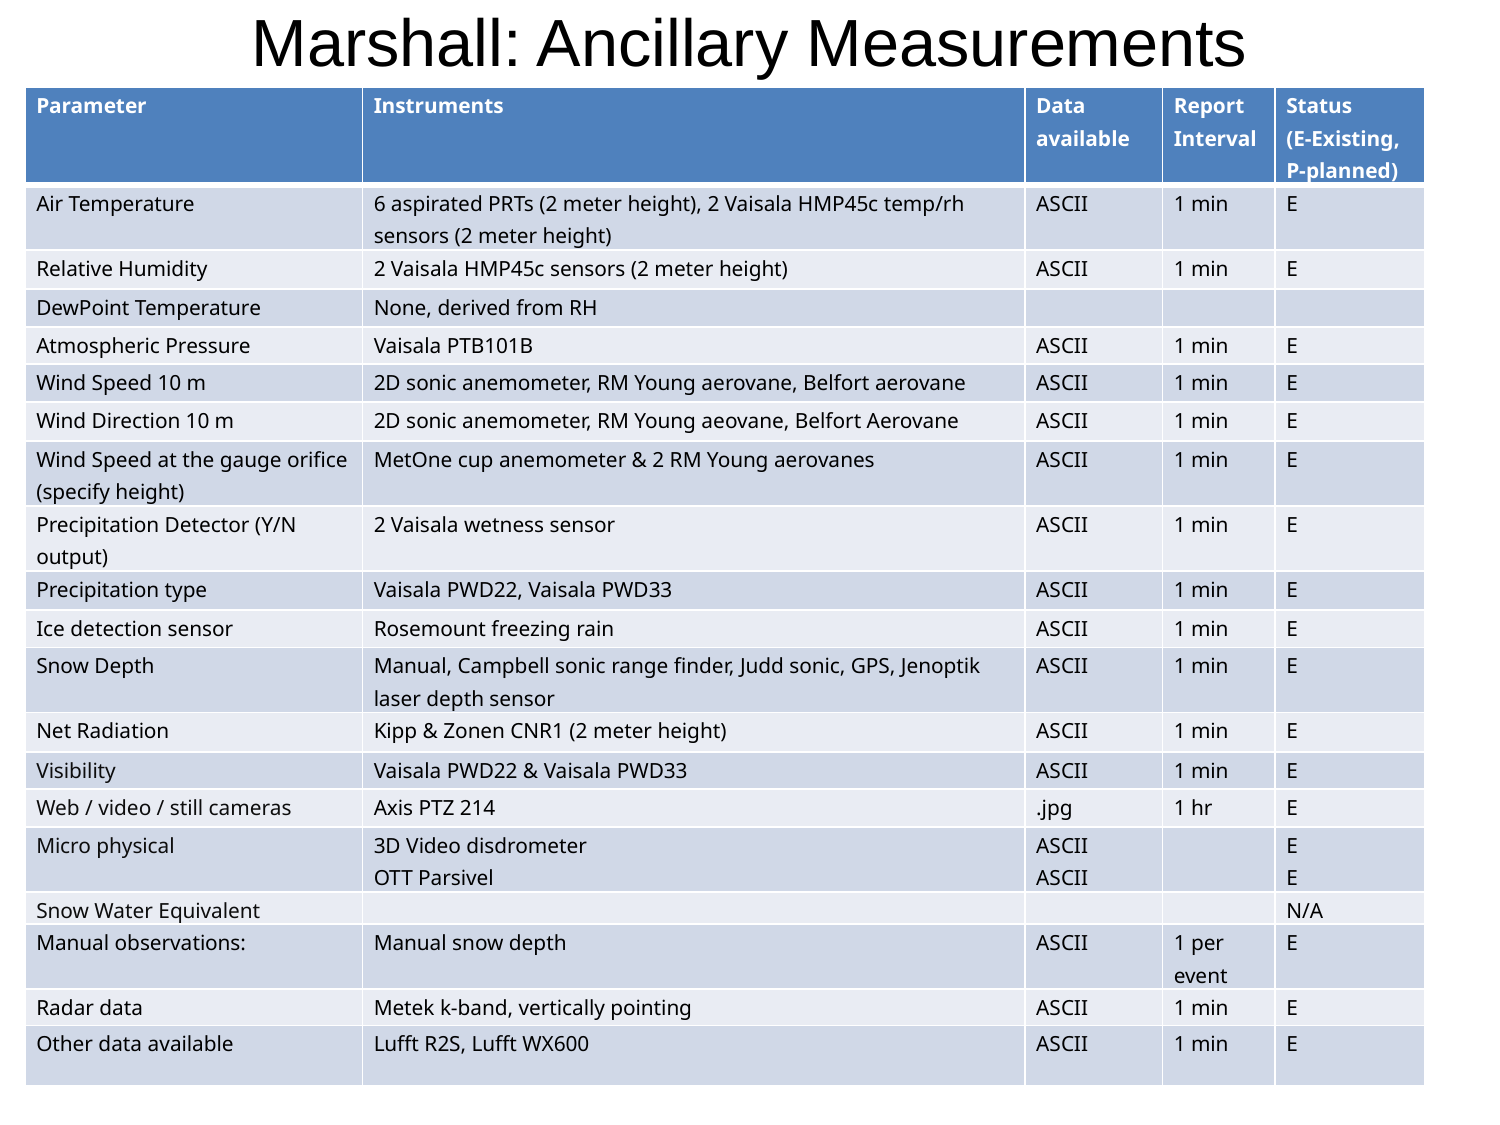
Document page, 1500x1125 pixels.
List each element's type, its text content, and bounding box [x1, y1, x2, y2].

table_cell 1 min [1163, 442, 1274, 505]
table_header Report Interval [1163, 88, 1274, 182]
table_cell ASCII [1026, 713, 1162, 751]
table_cell 1 min [1163, 990, 1274, 1025]
table_cell E [1276, 572, 1424, 609]
table_cell Snow Water Equivalent [26, 893, 362, 923]
table_cell ASCII [1026, 365, 1162, 401]
table_cell E [1276, 790, 1424, 826]
table_cell Manual snow depth [363, 925, 1024, 988]
table_cell [1163, 893, 1274, 923]
table_cell 1 per event [1163, 925, 1274, 988]
table_cell E [1276, 753, 1424, 788]
table_cell E [1276, 328, 1424, 363]
table_cell Net Radiation [26, 713, 362, 751]
table_cell E E [1276, 828, 1424, 891]
table_cell ASCII [1026, 251, 1162, 288]
table_cell Radar data [26, 990, 362, 1025]
table_cell 1 min [1163, 188, 1274, 249]
table_cell ASCII [1026, 1026, 1162, 1085]
table_cell Other data available [26, 1026, 362, 1085]
table_cell [1276, 290, 1424, 326]
table_cell Lufft R2S, Lufft WX600 [363, 1026, 1024, 1085]
table_cell Metek k-band, vertically pointing [363, 990, 1024, 1025]
table_cell 2D sonic anemometer, RM Young aerovane, Belfort aerovane [363, 365, 1024, 401]
table_cell 1 min [1163, 572, 1274, 609]
table_cell ASCII [1026, 648, 1162, 712]
table_cell 1 min [1163, 611, 1274, 647]
table_cell ASCII [1026, 990, 1162, 1025]
table_cell ASCII [1026, 611, 1162, 647]
table_cell Visibility [26, 753, 362, 788]
table_cell ASCII [1026, 403, 1162, 440]
table_cell .jpg [1026, 790, 1162, 826]
table_cell ASCII ASCII [1026, 828, 1162, 891]
table_cell 1 min [1163, 328, 1274, 363]
table_cell 1 min [1163, 1026, 1274, 1085]
table_cell ASCII [1026, 507, 1162, 570]
table_cell Air Temperature [26, 188, 362, 249]
table_cell Wind Speed at the gauge orifice (specify height) [26, 442, 362, 505]
table_cell Micro physical [26, 828, 362, 891]
table_cell Wind Direction 10 m [26, 403, 362, 440]
table_cell Atmospheric Pressure [26, 328, 362, 363]
table_header Data available [1026, 88, 1162, 182]
table_cell [363, 893, 1024, 923]
table_cell E [1276, 713, 1424, 751]
table_cell Relative Humidity [26, 251, 362, 288]
table_cell 1 min [1163, 507, 1274, 570]
table_cell MetOne cup anemometer & 2 RM Young aerovanes [363, 442, 1024, 505]
table_cell ASCII [1026, 188, 1162, 249]
table_cell None, derived from RH [363, 290, 1024, 326]
table_cell Axis PTZ 214 [363, 790, 1024, 826]
table_cell E [1276, 611, 1424, 647]
table_cell 1 min [1163, 713, 1274, 751]
table_cell Vaisala PWD22, Vaisala PWD33 [363, 572, 1024, 609]
table_cell 1 min [1163, 251, 1274, 288]
table_cell Precipitation type [26, 572, 362, 609]
table_cell Rosemount freezing rain [363, 611, 1024, 647]
table_cell E [1276, 648, 1424, 712]
table_cell ASCII [1026, 328, 1162, 363]
table_cell 1 min [1163, 753, 1274, 788]
table_cell [1163, 828, 1274, 891]
table_cell [1026, 893, 1162, 923]
table_cell E [1276, 925, 1424, 988]
table_header Instruments [363, 88, 1024, 182]
table_cell N/A [1276, 893, 1424, 923]
table_cell E [1276, 442, 1424, 505]
table_cell Vaisala PTB101B [363, 328, 1024, 363]
table_cell 2D sonic anemometer, RM Young aeovane, Belfort Aerovane [363, 403, 1024, 440]
table_cell Vaisala PWD22 & Vaisala PWD33 [363, 753, 1024, 788]
table_cell 1 min [1163, 365, 1274, 401]
table_cell [1163, 290, 1274, 326]
table_cell Manual, Campbell sonic range finder, Judd sonic, GPS, Jenoptik laser depth sensor [363, 648, 1024, 712]
table_cell Snow Depth [26, 648, 362, 712]
table_cell ASCII [1026, 572, 1162, 609]
table_cell ASCII [1026, 442, 1162, 505]
table_cell E [1276, 251, 1424, 288]
table_cell Web / video / still cameras [26, 790, 362, 826]
table_cell Precipitation Detector (Y/N output) [26, 507, 362, 570]
table_cell E [1276, 1026, 1424, 1085]
title Marshall: Ancillary Measurements [75, 24, 1425, 55]
table_cell Manual observations: [26, 925, 362, 988]
table_cell [1026, 290, 1162, 326]
table_cell E [1276, 507, 1424, 570]
table_cell ASCII [1026, 925, 1162, 988]
table_cell E [1276, 990, 1424, 1025]
table_cell 2 Vaisala HMP45c sensors (2 meter height) [363, 251, 1024, 288]
table_header Status (E-Existing, P-planned) [1276, 88, 1424, 182]
table_cell 2 Vaisala wetness sensor [363, 507, 1024, 570]
table_cell E [1276, 365, 1424, 401]
table_cell Wind Speed 10 m [26, 365, 362, 401]
table_cell 3D Video disdrometer OTT Parsivel [363, 828, 1024, 891]
table_cell E [1276, 403, 1424, 440]
table_cell E [1276, 188, 1424, 249]
table_cell 6 aspirated PRTs (2 meter height), 2 Vaisala HMP45c temp/rh sensors (2 meter height) [363, 188, 1024, 249]
table_header Parameter [26, 88, 362, 182]
table_cell DewPoint Temperature [26, 290, 362, 326]
table_cell 1 hr [1163, 790, 1274, 826]
table_cell ASCII [1026, 753, 1162, 788]
table_cell 1 min [1163, 403, 1274, 440]
table_cell Ice detection sensor [26, 611, 362, 647]
table_cell Kipp & Zonen CNR1 (2 meter height) [363, 713, 1024, 751]
table_cell 1 min [1163, 648, 1274, 712]
